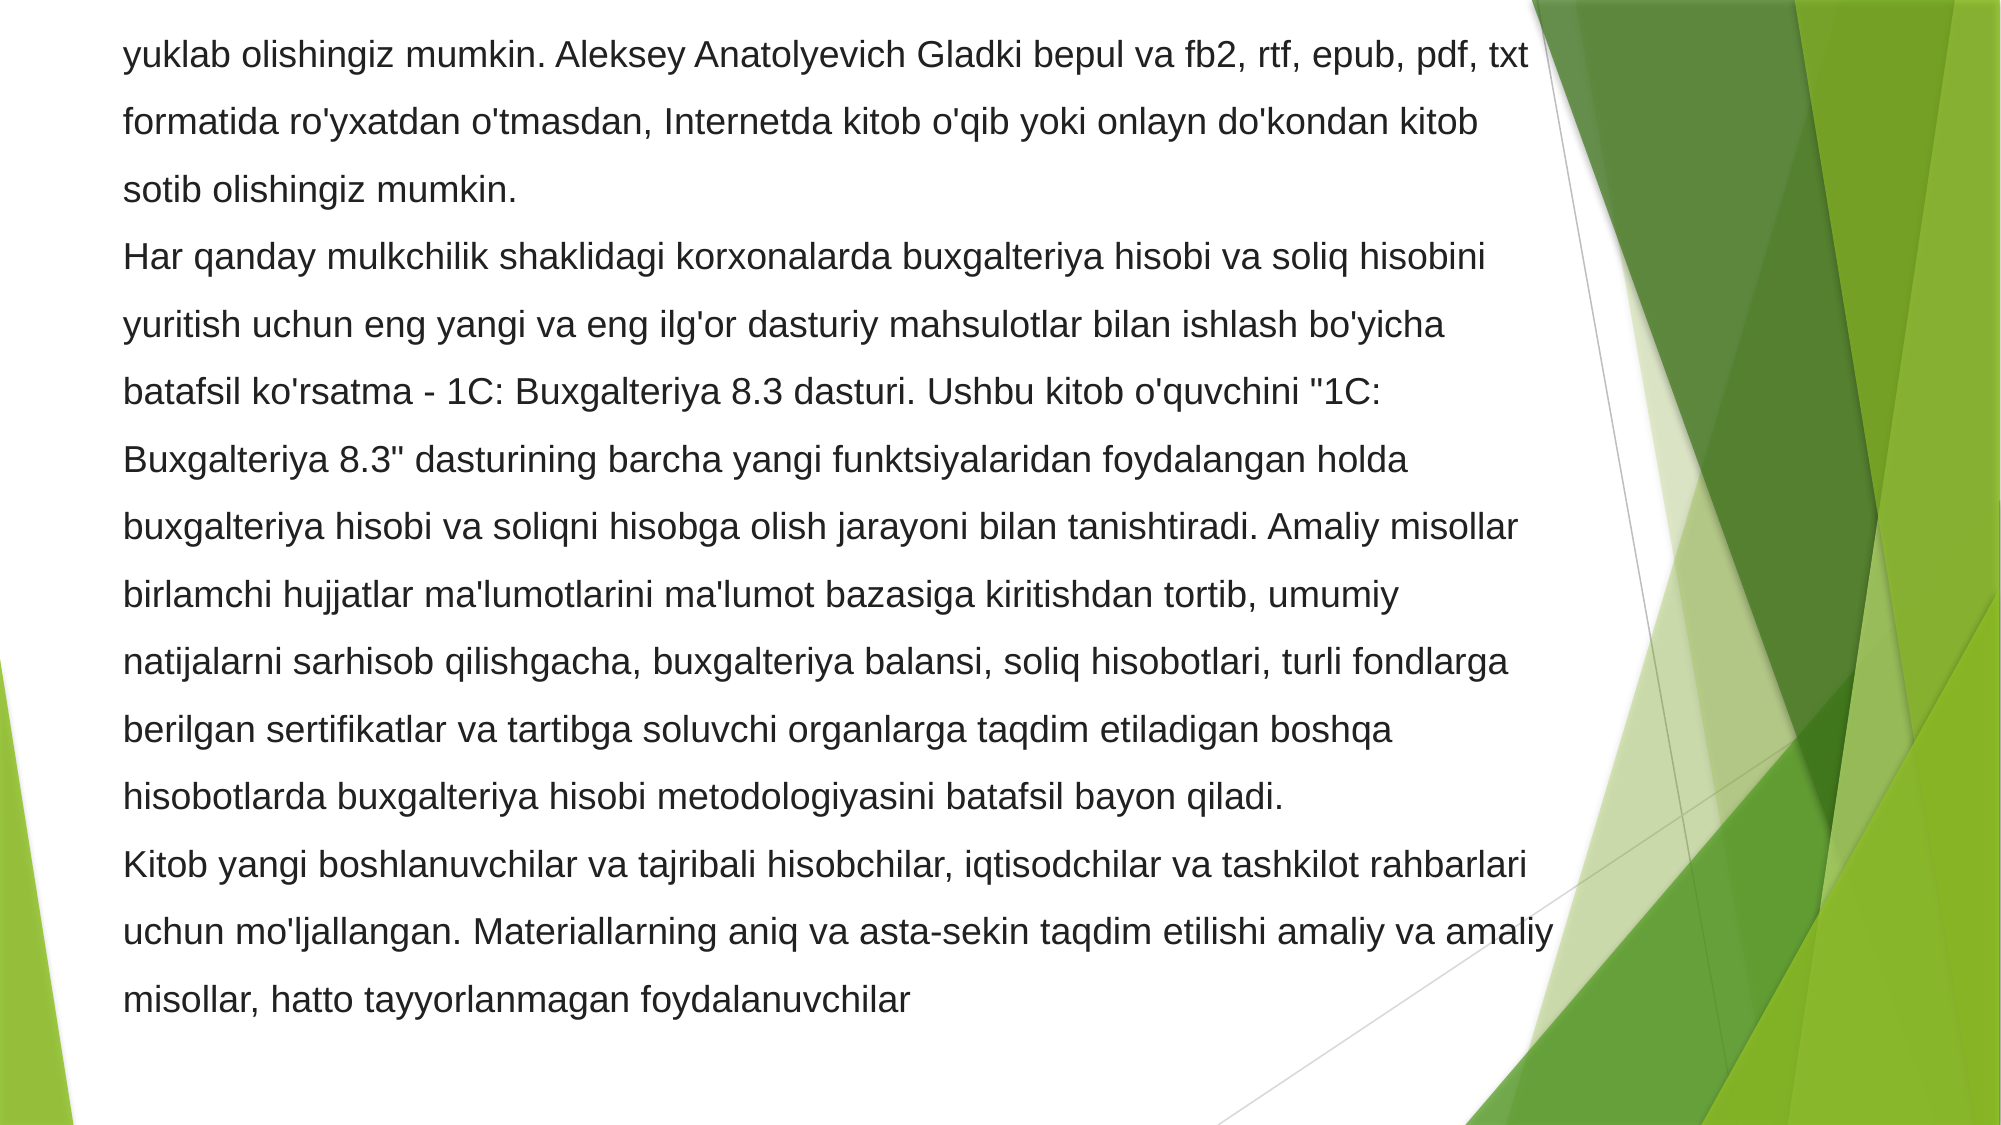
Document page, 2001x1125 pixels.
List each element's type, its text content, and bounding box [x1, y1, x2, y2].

text_box yuklab olishingiz mumkin. Aleksey Anatolyevich Gladki bepul va fb2, rtf, epub, pdf, txt formatida ro'yxatdan o'tmasdan, Internetda kitob o'qib yoki onlayn do'kondan kitob sotib olishingiz mumkin. Har qanday mulkchilik shaklidagi korxonalarda buxgalteriya hisobi va soliq hisobini yuritish uchun eng yangi va eng ilg'or dasturiy mahsulotlar bilan ishlash bo'yicha batafsil ko'rsatma - 1C: Buxgalteriya 8.3 dasturi. Ushbu kitob o'quvchini "1C: Buxgalteriya 8.3" dasturining barcha yangi funktsiyalaridan foydalangan holda buxgalteriya hisobi va soliqni hisobga olish jarayoni bilan tanishtiradi. Amaliy misollar birlamchi hujjatlar ma'lumotlarini ma'lumot bazasiga kiritishdan tortib, umumiy natijalarni sarhisob qilishgacha, buxgalteriya balansi, soliq hisobotlari, turli fondlarga berilgan sertifikatlar va tartibga soluvchi organlarga taqdim etiladigan boshqa hisobotlarda buxgalteriya hisobi metodologiyasini batafsil bayon qiladi. Kitob yangi boshlanuvchilar va tajribali hisobchilar, iqtisodchilar va tashkilot rahbarlari uchun mo'ljallangan. Materiallarning aniq va asta-sekin taqdim etilishi amaliy va amaliy misollar, hatto tayyorlanmagan foydalanuvchilar [108, 0, 1577, 1028]
